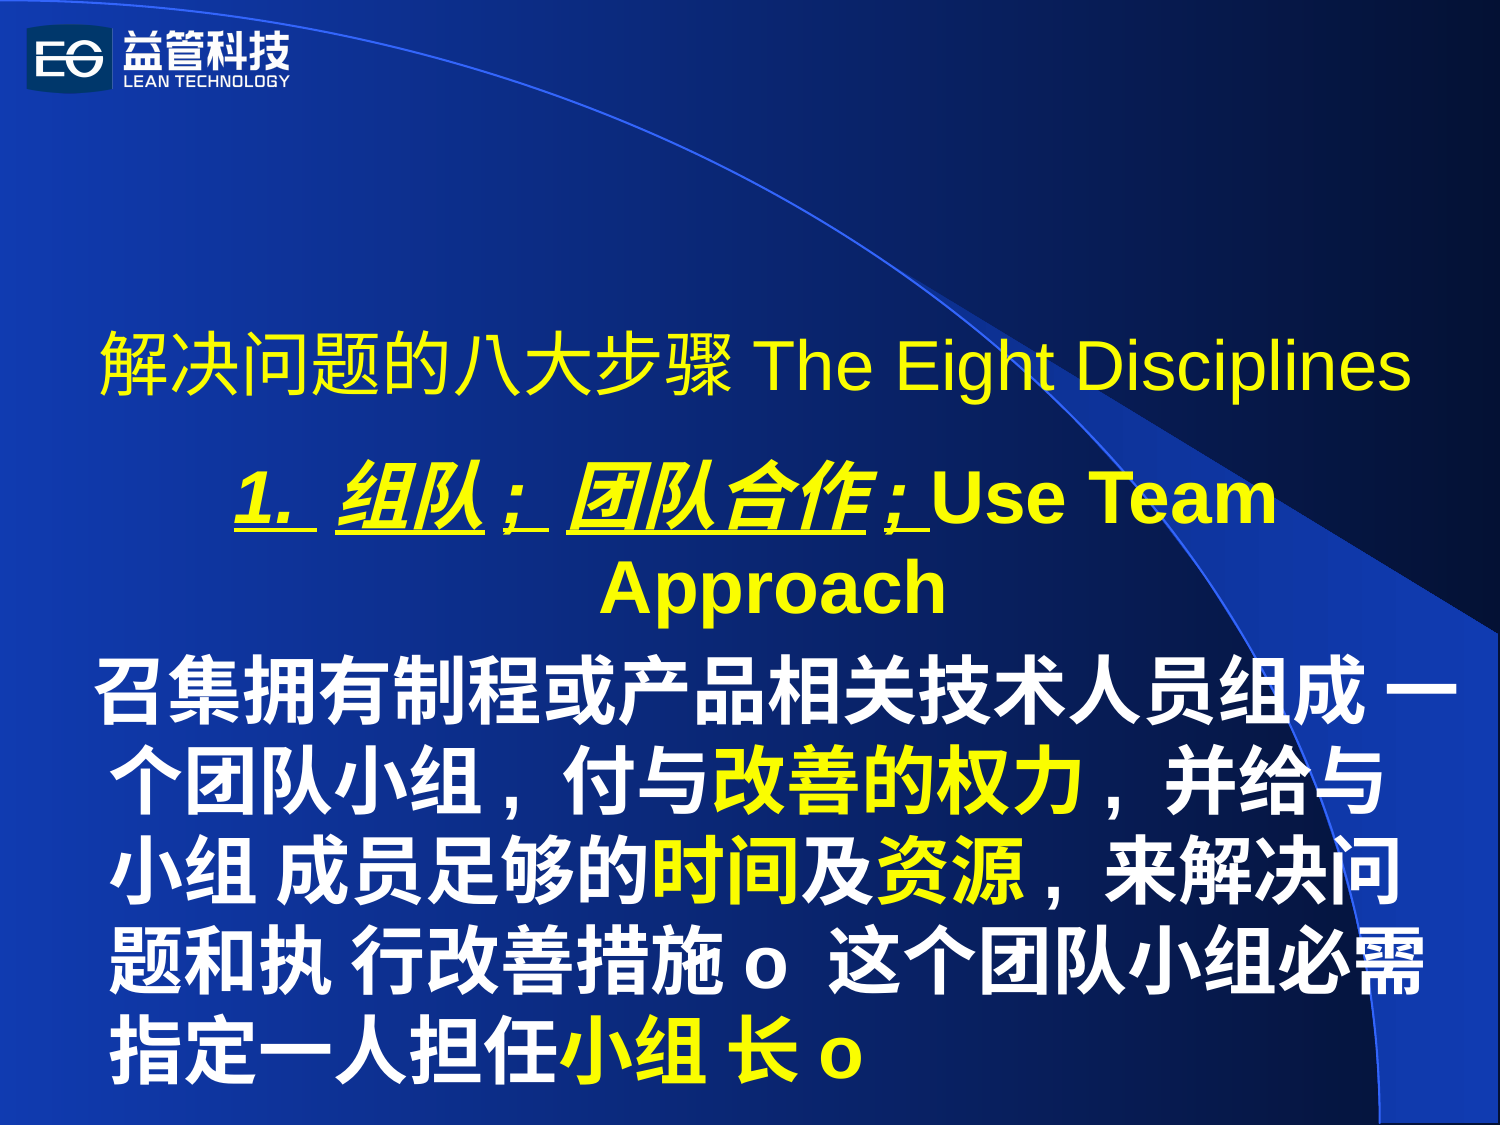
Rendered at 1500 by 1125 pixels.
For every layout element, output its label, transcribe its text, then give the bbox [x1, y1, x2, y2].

title [12, 237, 1488, 425]
list 解决问题的八大步骤The Eight Disciplines 1. 组队; 团队合作; Use Team Approach 召集拥有制程或产品相关技术人员组成 一个团队小组, 付与改善的权力, 并给与小组 成员足够的时间及资源, 来解决问题和执 行改善措施o 这个团队小组必需指定一人担任小组 长o [36, 311, 1476, 1001]
picture [19, 8, 299, 113]
